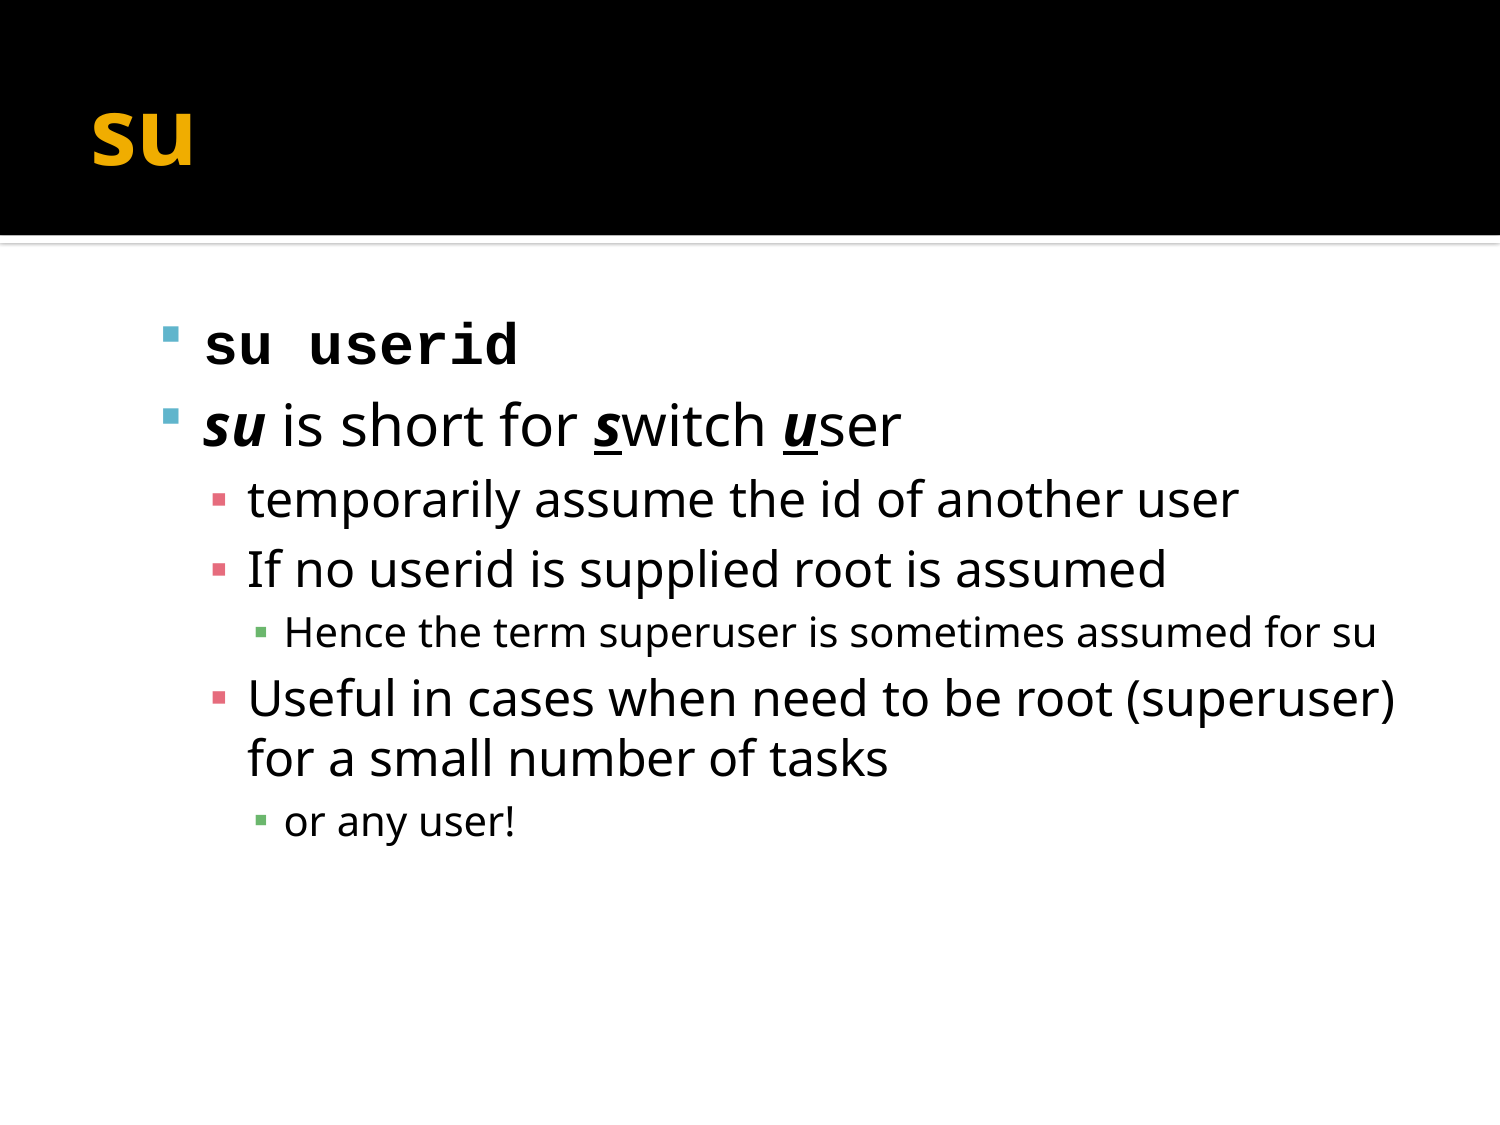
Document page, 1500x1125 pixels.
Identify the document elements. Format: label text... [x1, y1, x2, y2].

list su userid su is short for switch user temporarily assume the id of another user If no userid is supplied root is assumed Hence the term superuser is sometimes assumed for su Useful in cases when need to be root (superuser) for a small number of tasks or any user! [75, 291, 1425, 1050]
title su [75, 25, 1425, 231]
